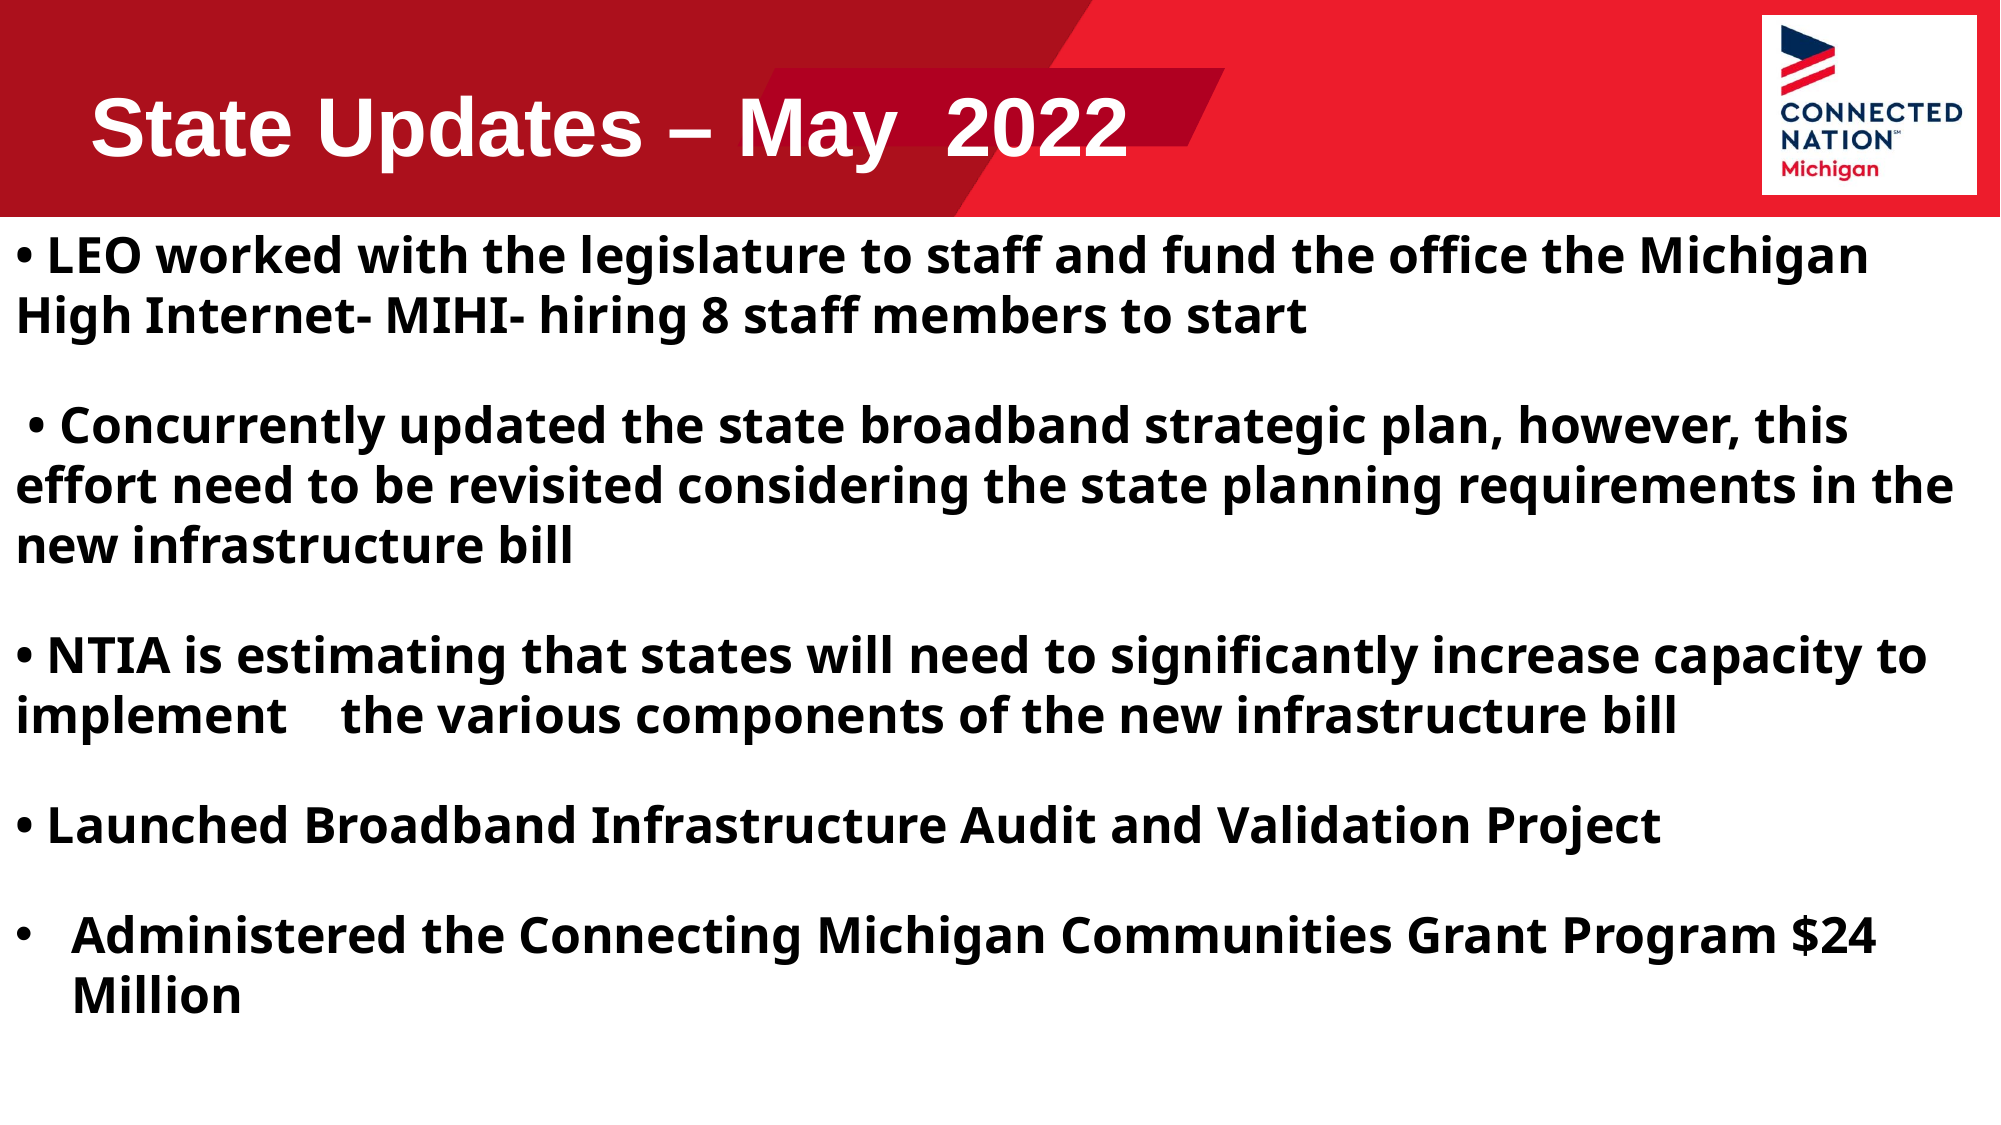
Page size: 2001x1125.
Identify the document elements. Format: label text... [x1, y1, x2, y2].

list State Updates – May 2022 [75, 37, 1575, 200]
list • LEO worked with the legislature to staff and fund the office the Michigan High Internet- MIHI- hiring 8 staff members to start • Concurrently updated the state broadband strategic plan, however, this effort need to be revisited considering the state planning requirements in the new infrastructure bill • NTIA is estimating that states will need to significantly increase capacity to implement the various components of the new infrastructure bill • Launched Broadband Infrastructure Audit and Validation Project Administered the Connecting Michigan Communities Grant Program $24 Million [0, 215, 1988, 1125]
picture [0, 0, 2000, 217]
